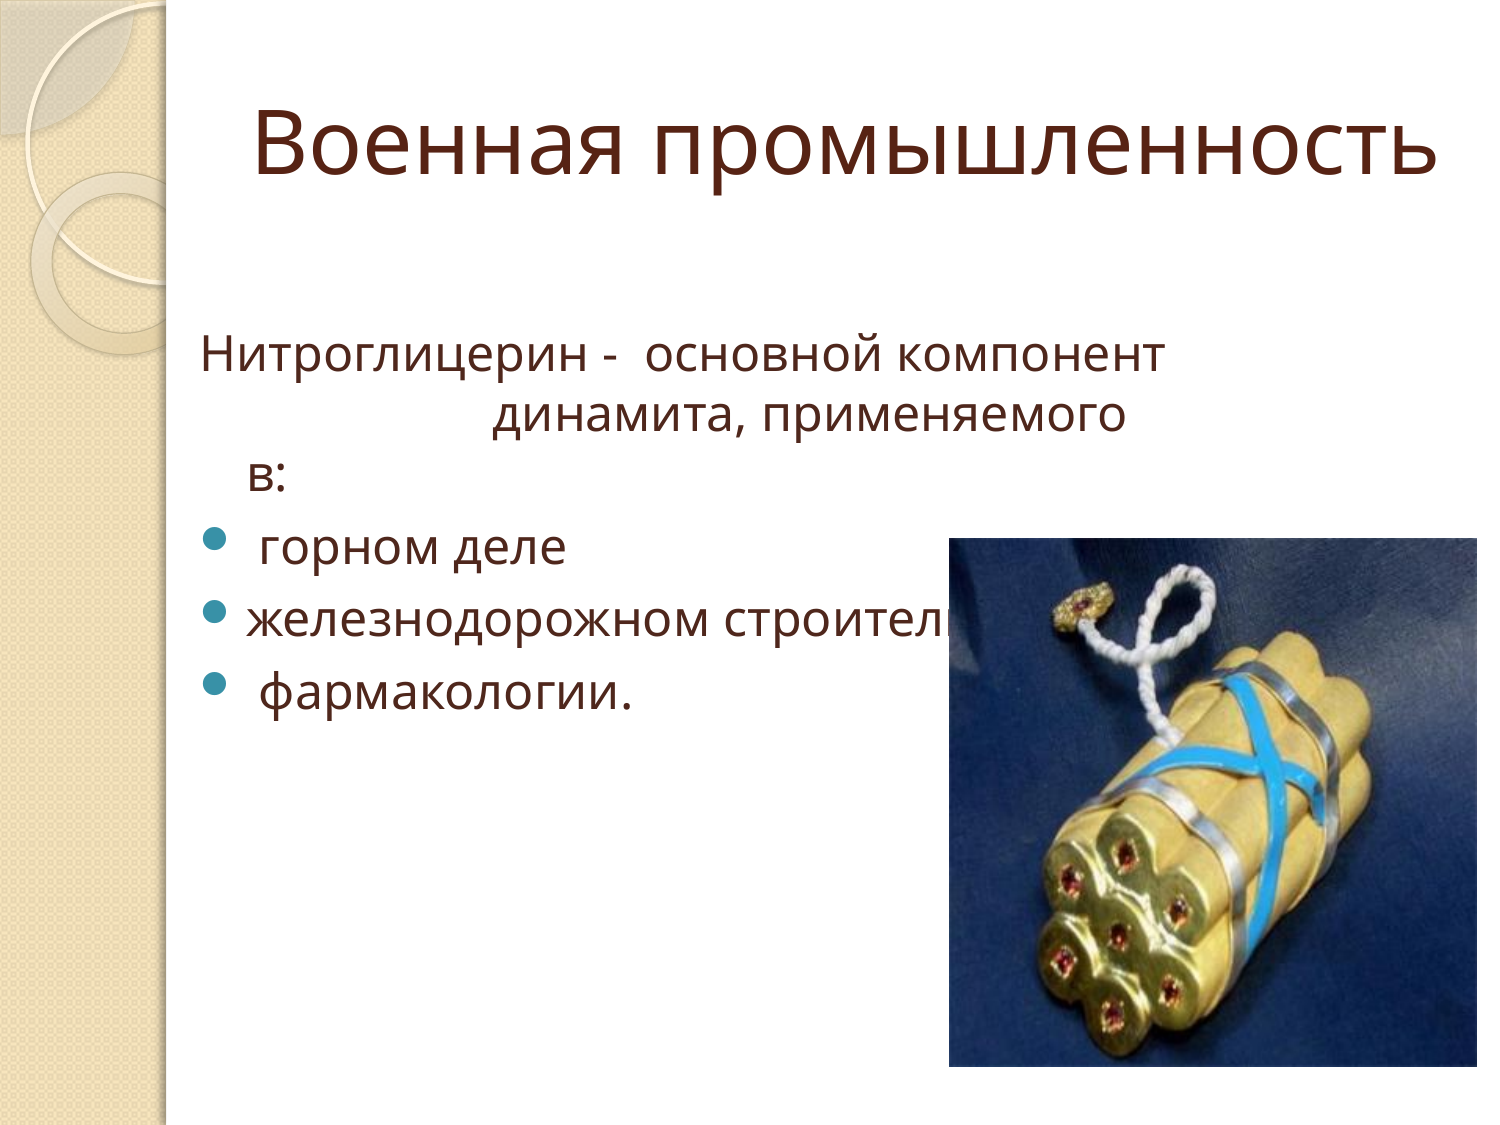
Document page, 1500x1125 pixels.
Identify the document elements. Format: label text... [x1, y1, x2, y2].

list Нитроглицерин - основной компонент динамита, применяемого в: горном деле железнодорожном строительстве фармакологии. [170, 314, 1184, 1080]
title Военная промышленность [235, 45, 1466, 233]
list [948, 538, 1477, 1067]
